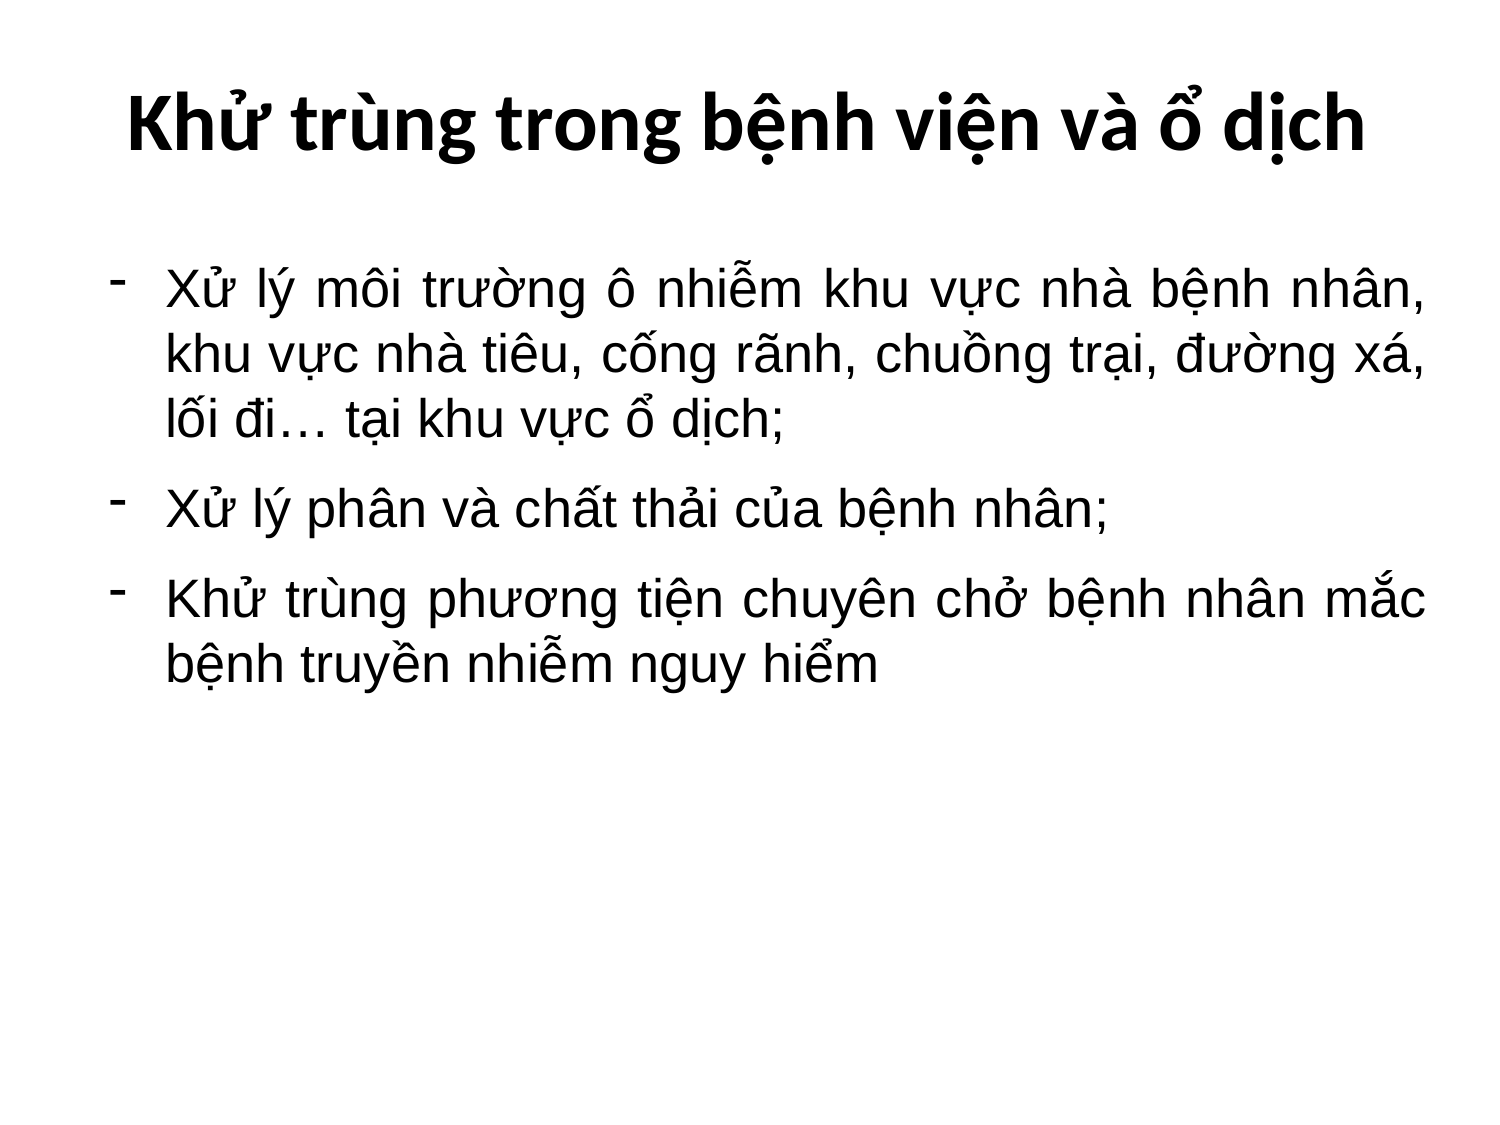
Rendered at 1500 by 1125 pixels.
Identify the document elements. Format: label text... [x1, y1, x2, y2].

list Xử lý môi trường ô nhiễm khu vực nhà bệnh nhân, khu vực nhà tiêu, cống rãnh, chuồng trại, đường xá, lối đi… tại khu vực ổ dịch; Xử lý phân và chất thải của bệnh nhân; Khử trùng phương tiện chuyên chở bệnh nhân mắc bệnh truyền nhiễm nguy hiểm [93, 245, 1444, 989]
title Khử trùng trong bệnh viện và ổ dịch [81, 46, 1433, 188]
